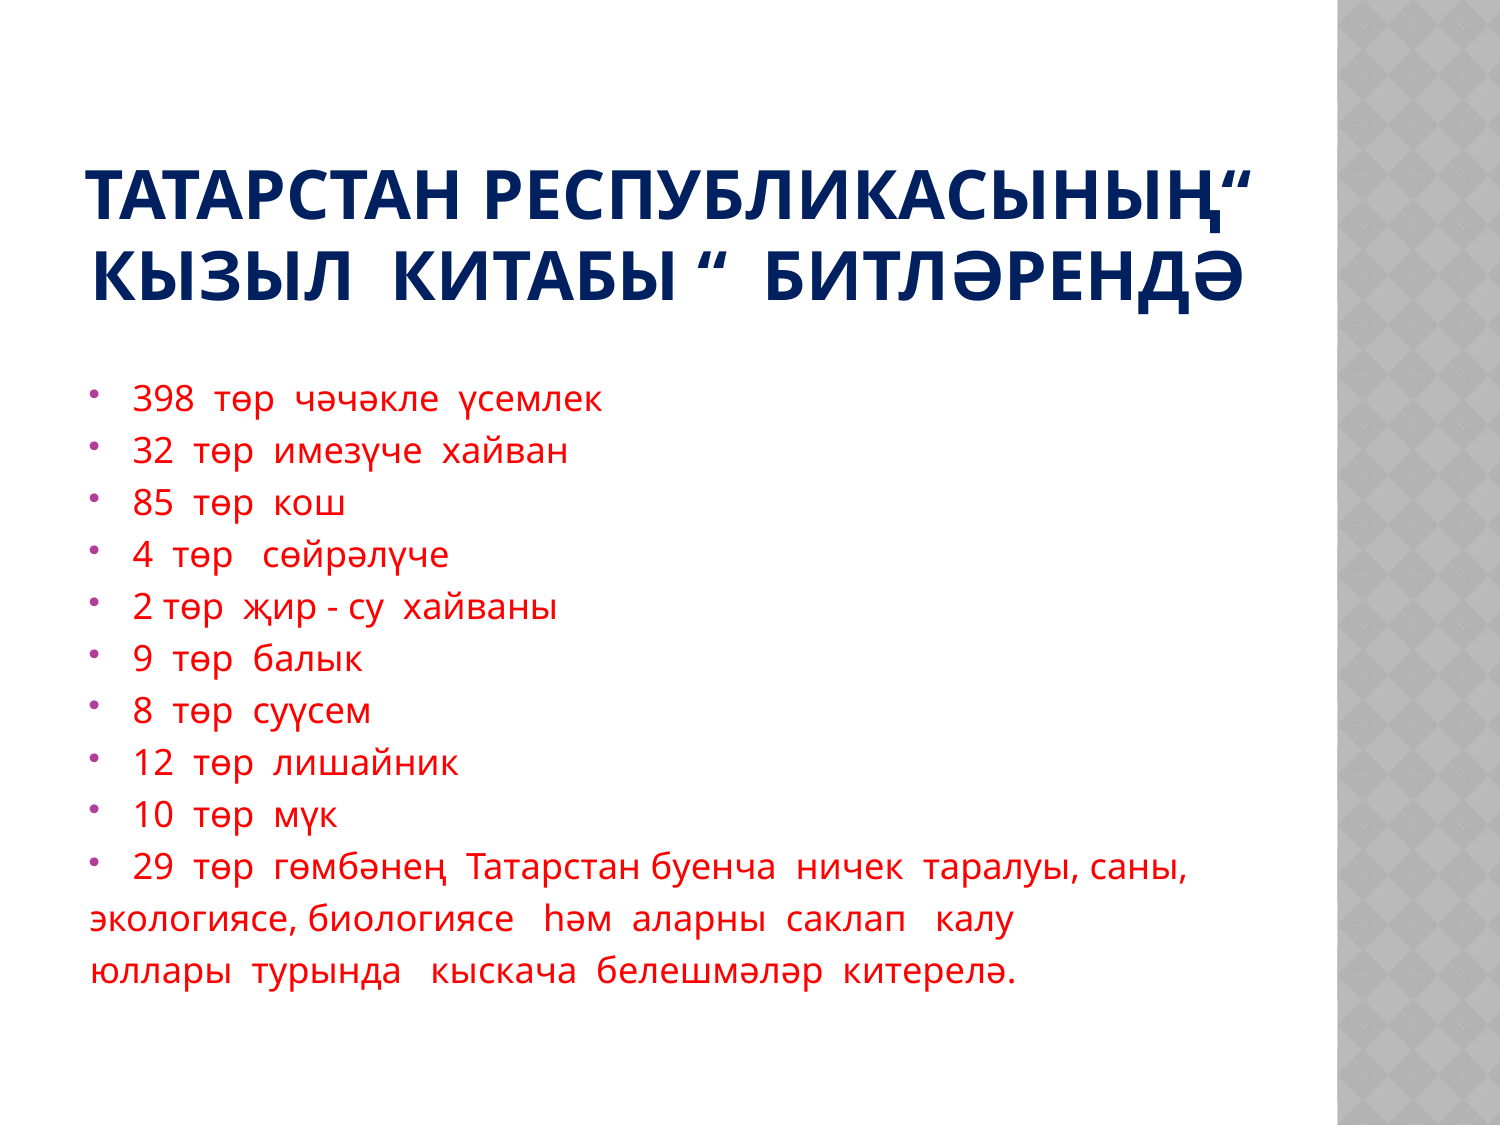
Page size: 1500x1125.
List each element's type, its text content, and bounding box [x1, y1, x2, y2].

title Татарстан Республикасының“ Кызыл китабы “ битләрендә [75, 52, 1263, 264]
list 398 төр чәчәкле үсемлек 32 төр имезүче хайван 85 төр кош 4 төр сөйрәлүче 2 төр җир - су хайваны 9 төр балык 8 төр суүсем 12 төр лишайник 10 төр мүк 29 төр гөмбәнең Татарстан буенча ничек таралуы, саны, экологиясе, биологиясе һәм аларны саклап калу юллары турында кыскача белешмәләр китерелә. [75, 264, 1263, 1059]
